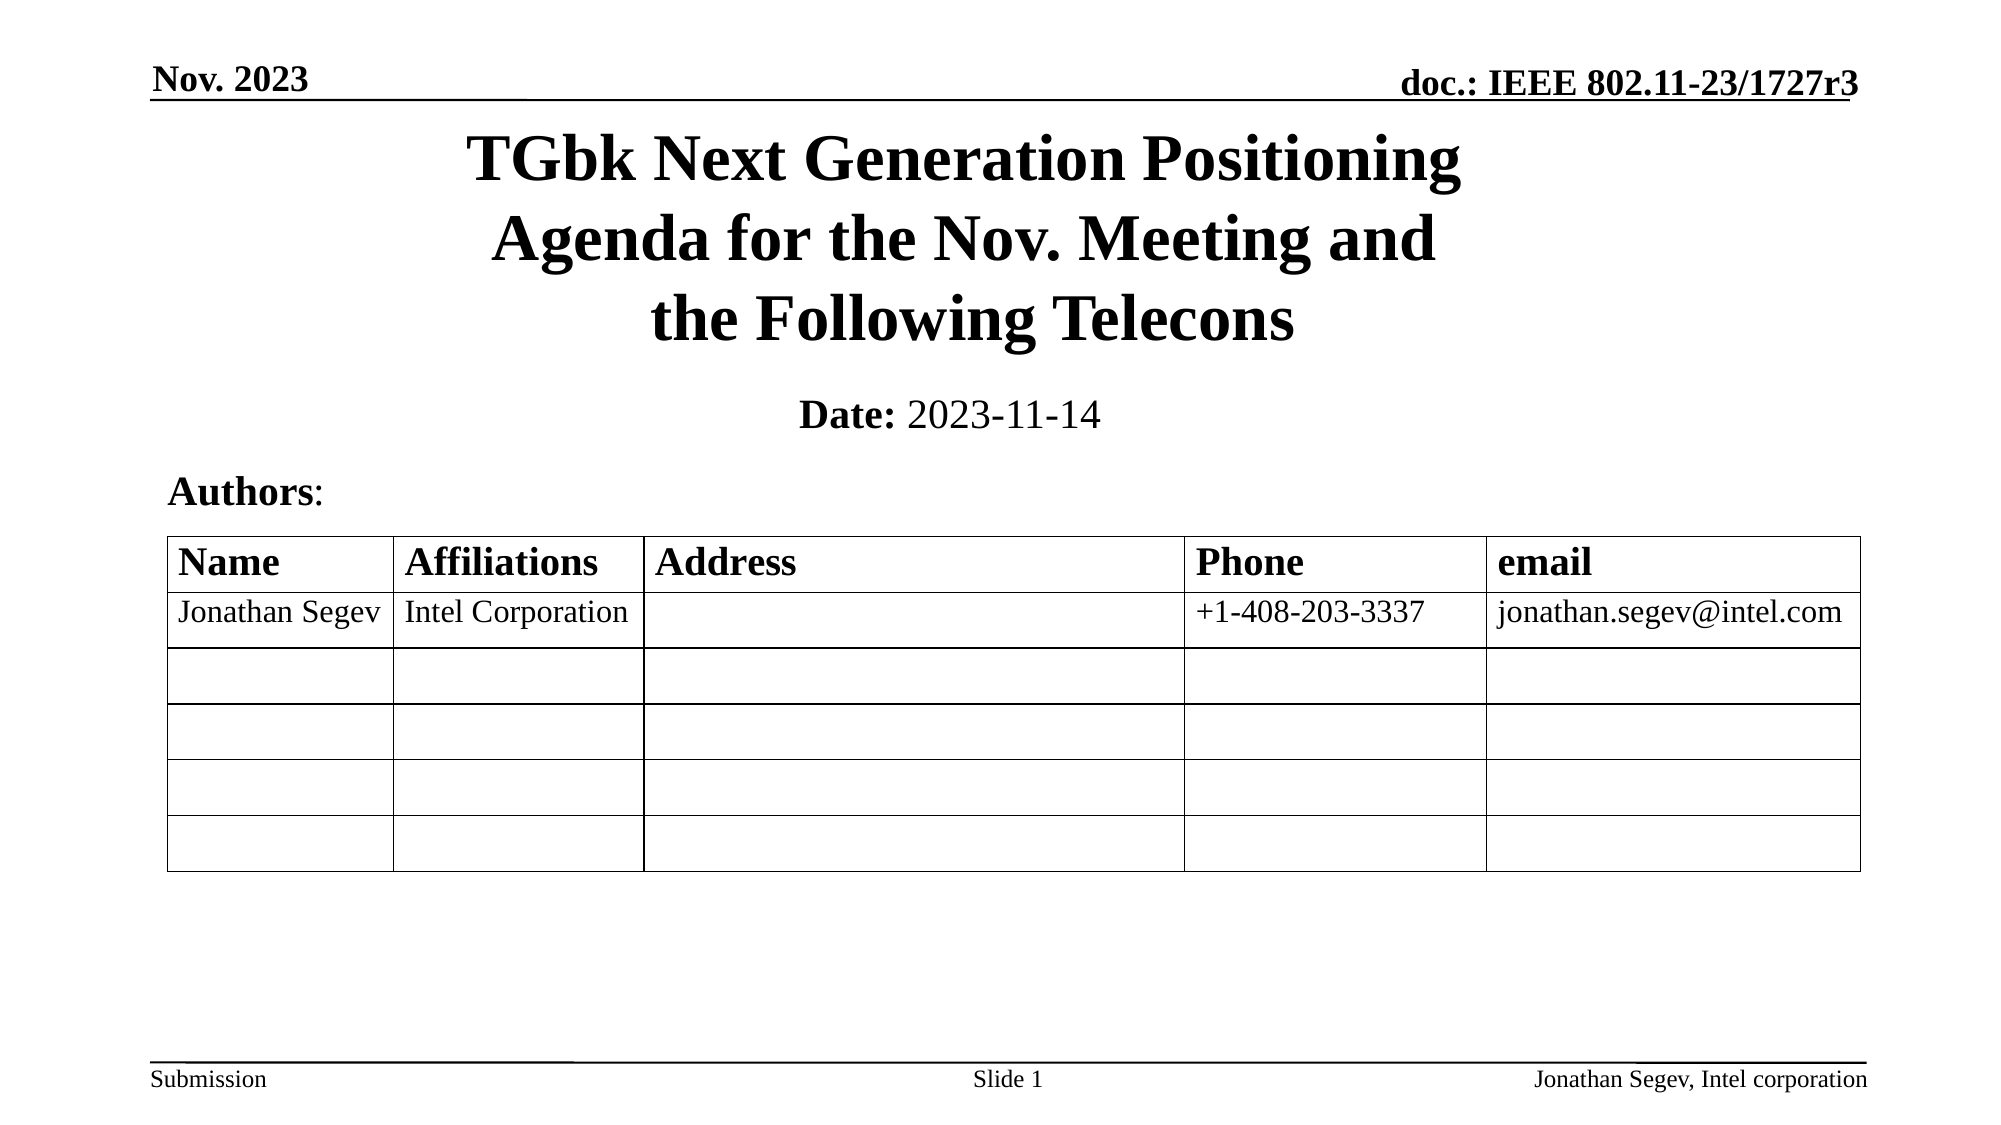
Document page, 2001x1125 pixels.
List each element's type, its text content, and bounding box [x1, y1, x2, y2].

title TGbk Next Generation Positioning Agenda for the Nov. Meeting and the Following Telecons [107, 113, 1839, 355]
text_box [151, 535, 1883, 943]
text_box Authors: [152, 456, 390, 519]
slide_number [152, 54, 563, 100]
slide_number Slide 1 [950, 1061, 1067, 1123]
footer Jonathan Segev, Intel corporation [1171, 1061, 1869, 1093]
subtitle Date: 2023-11-14 [250, 379, 1651, 443]
